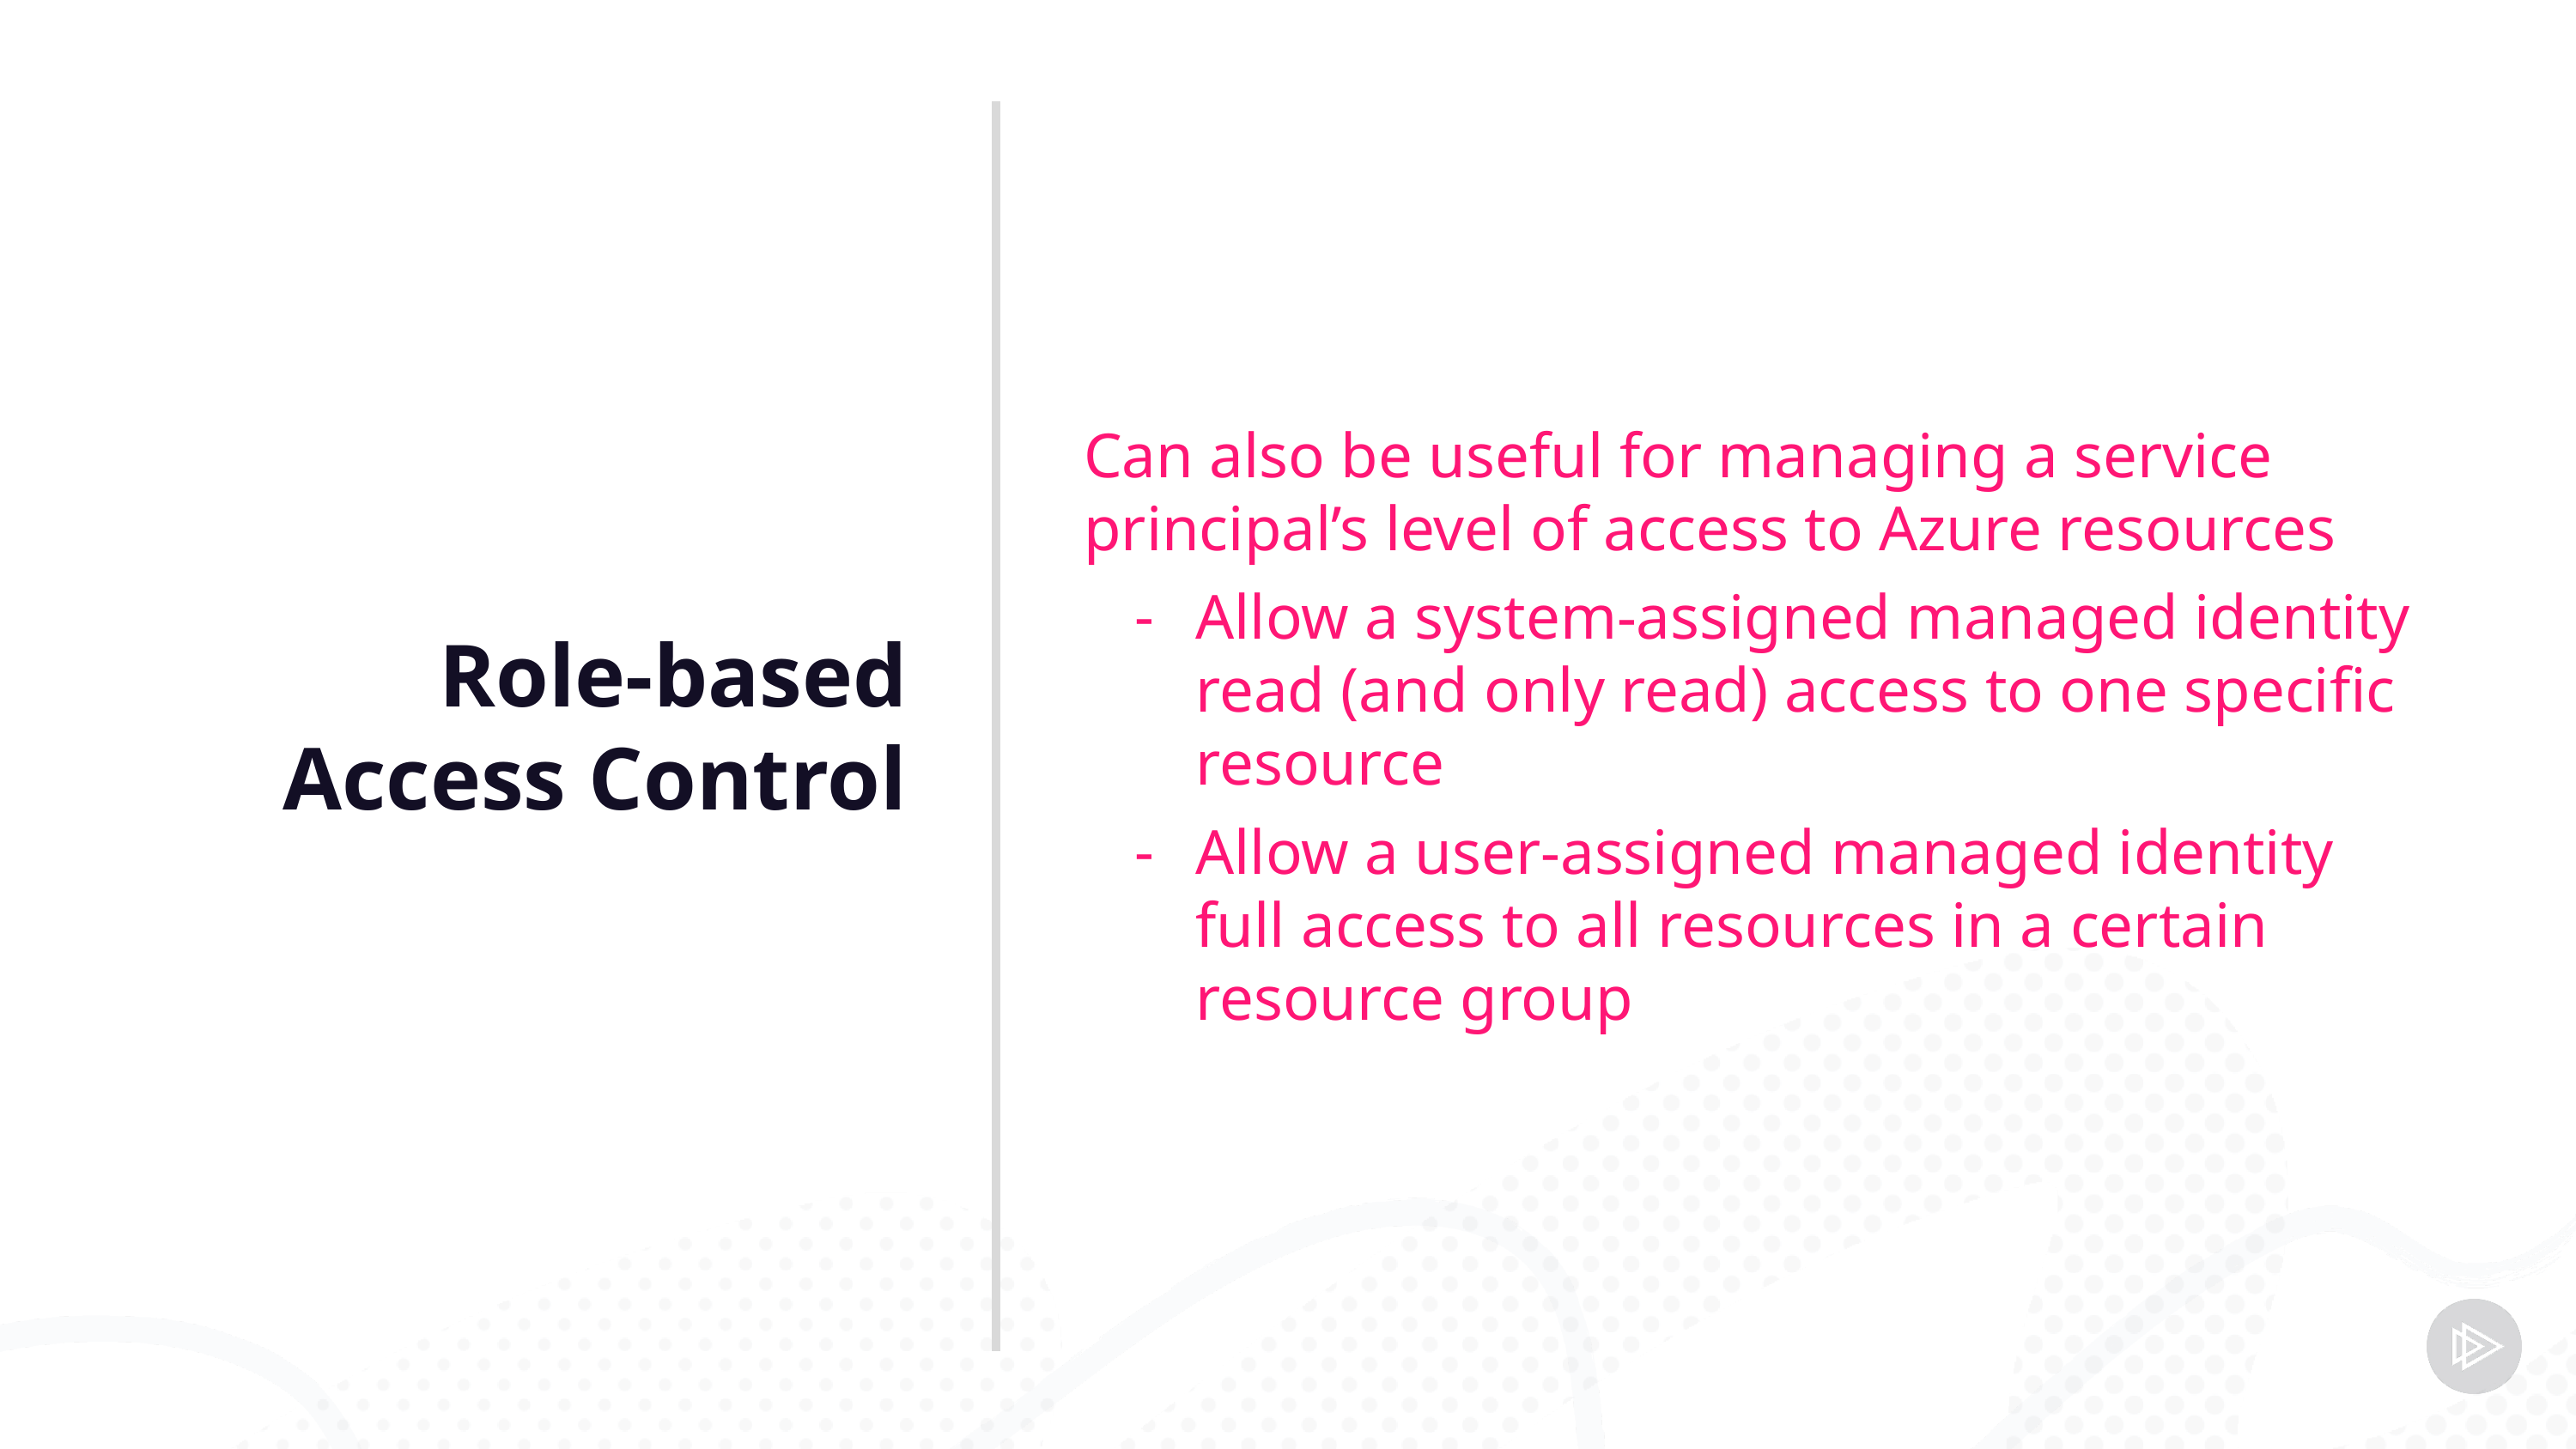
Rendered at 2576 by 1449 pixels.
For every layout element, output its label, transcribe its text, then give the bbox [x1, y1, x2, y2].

list Can also be useful for managing a service principal’s level of access to Azure resources Allow a system-assigned managed identity read (and only read) access to one specific resource Allow a user-assigned managed identity full access to all resources in a certain resource group [1072, 99, 2447, 1349]
list Role-based Access Control [117, 99, 920, 1349]
list Create the managed identity (automatically with system-assigned, or manually with user-assigned) for a resource [0, 100, 2576, 1449]
